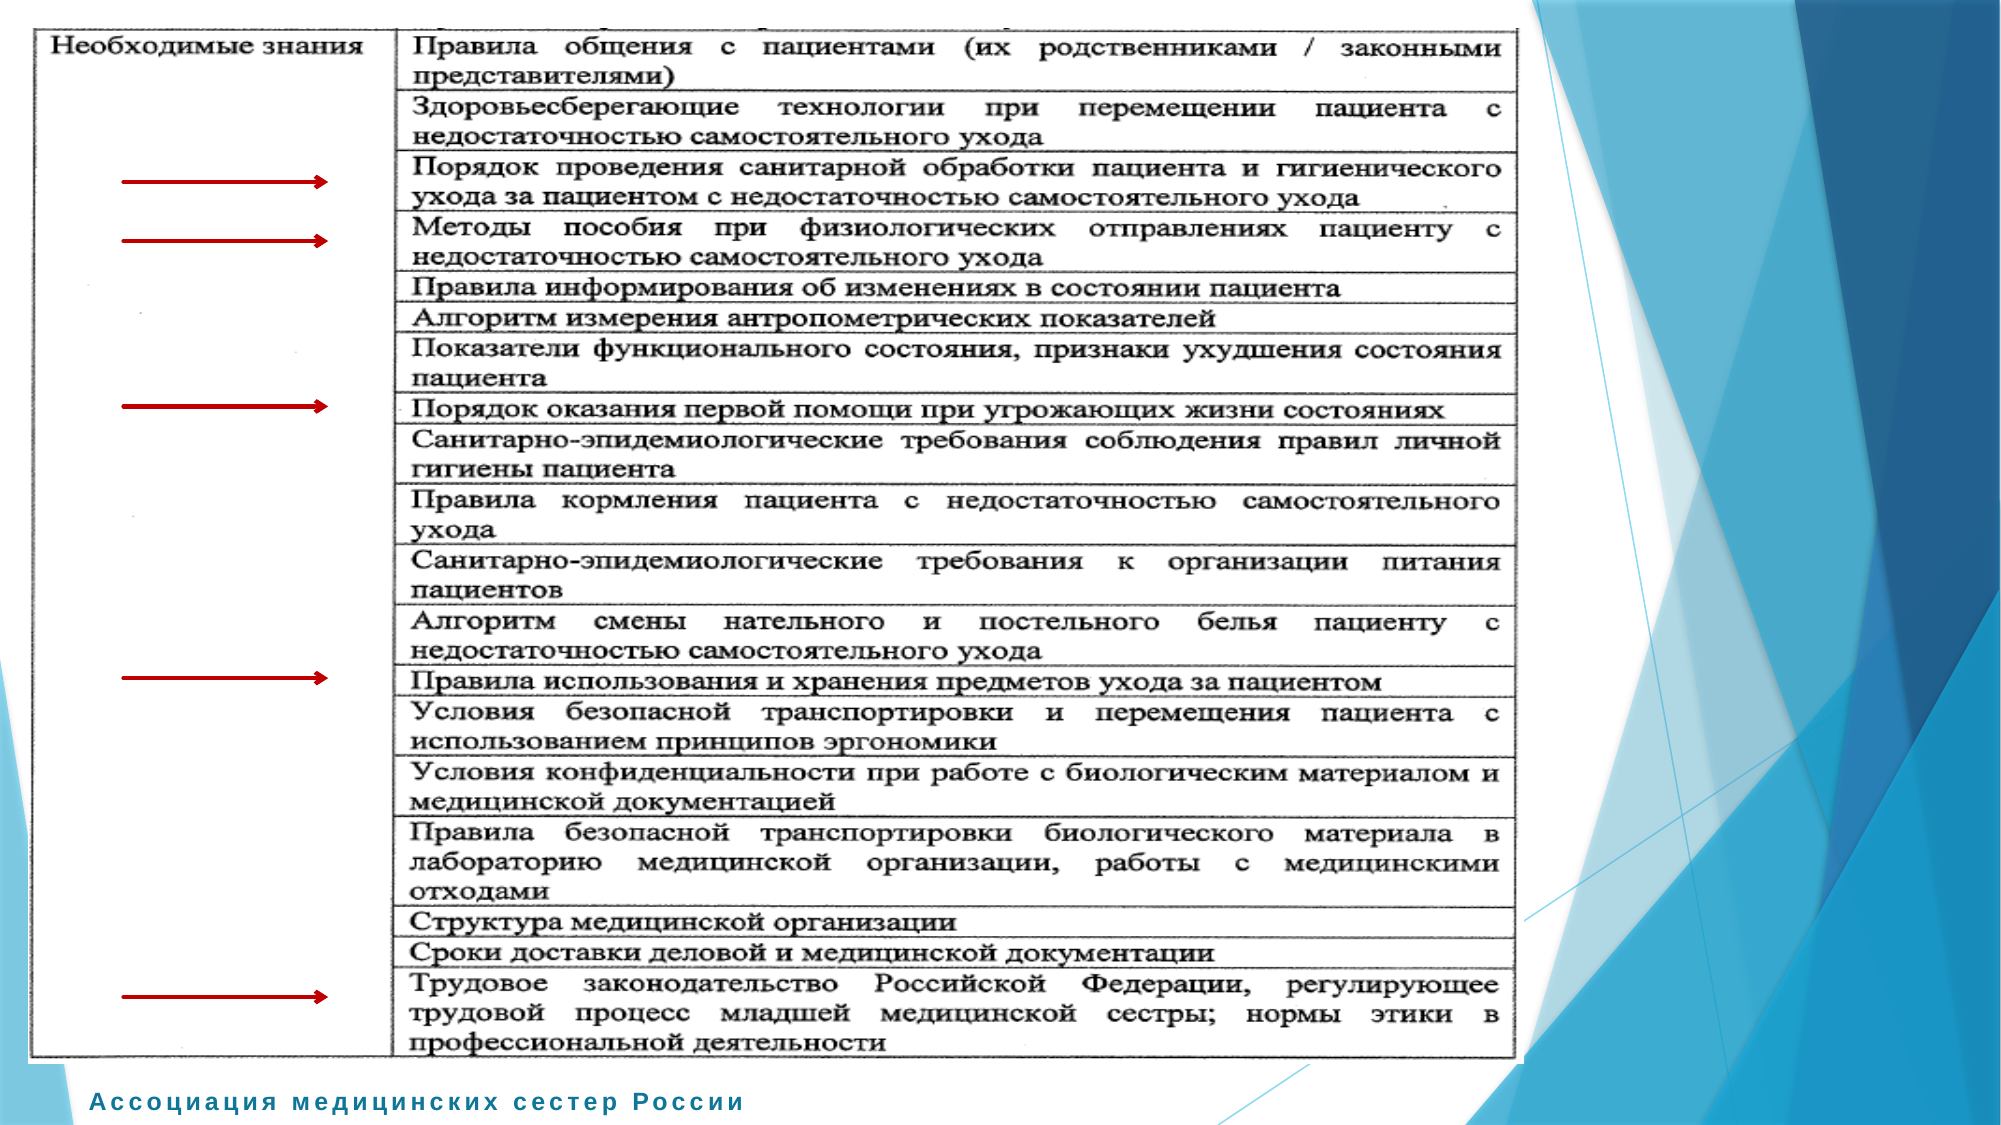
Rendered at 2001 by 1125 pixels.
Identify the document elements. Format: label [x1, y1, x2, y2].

list [28, 27, 1524, 1065]
